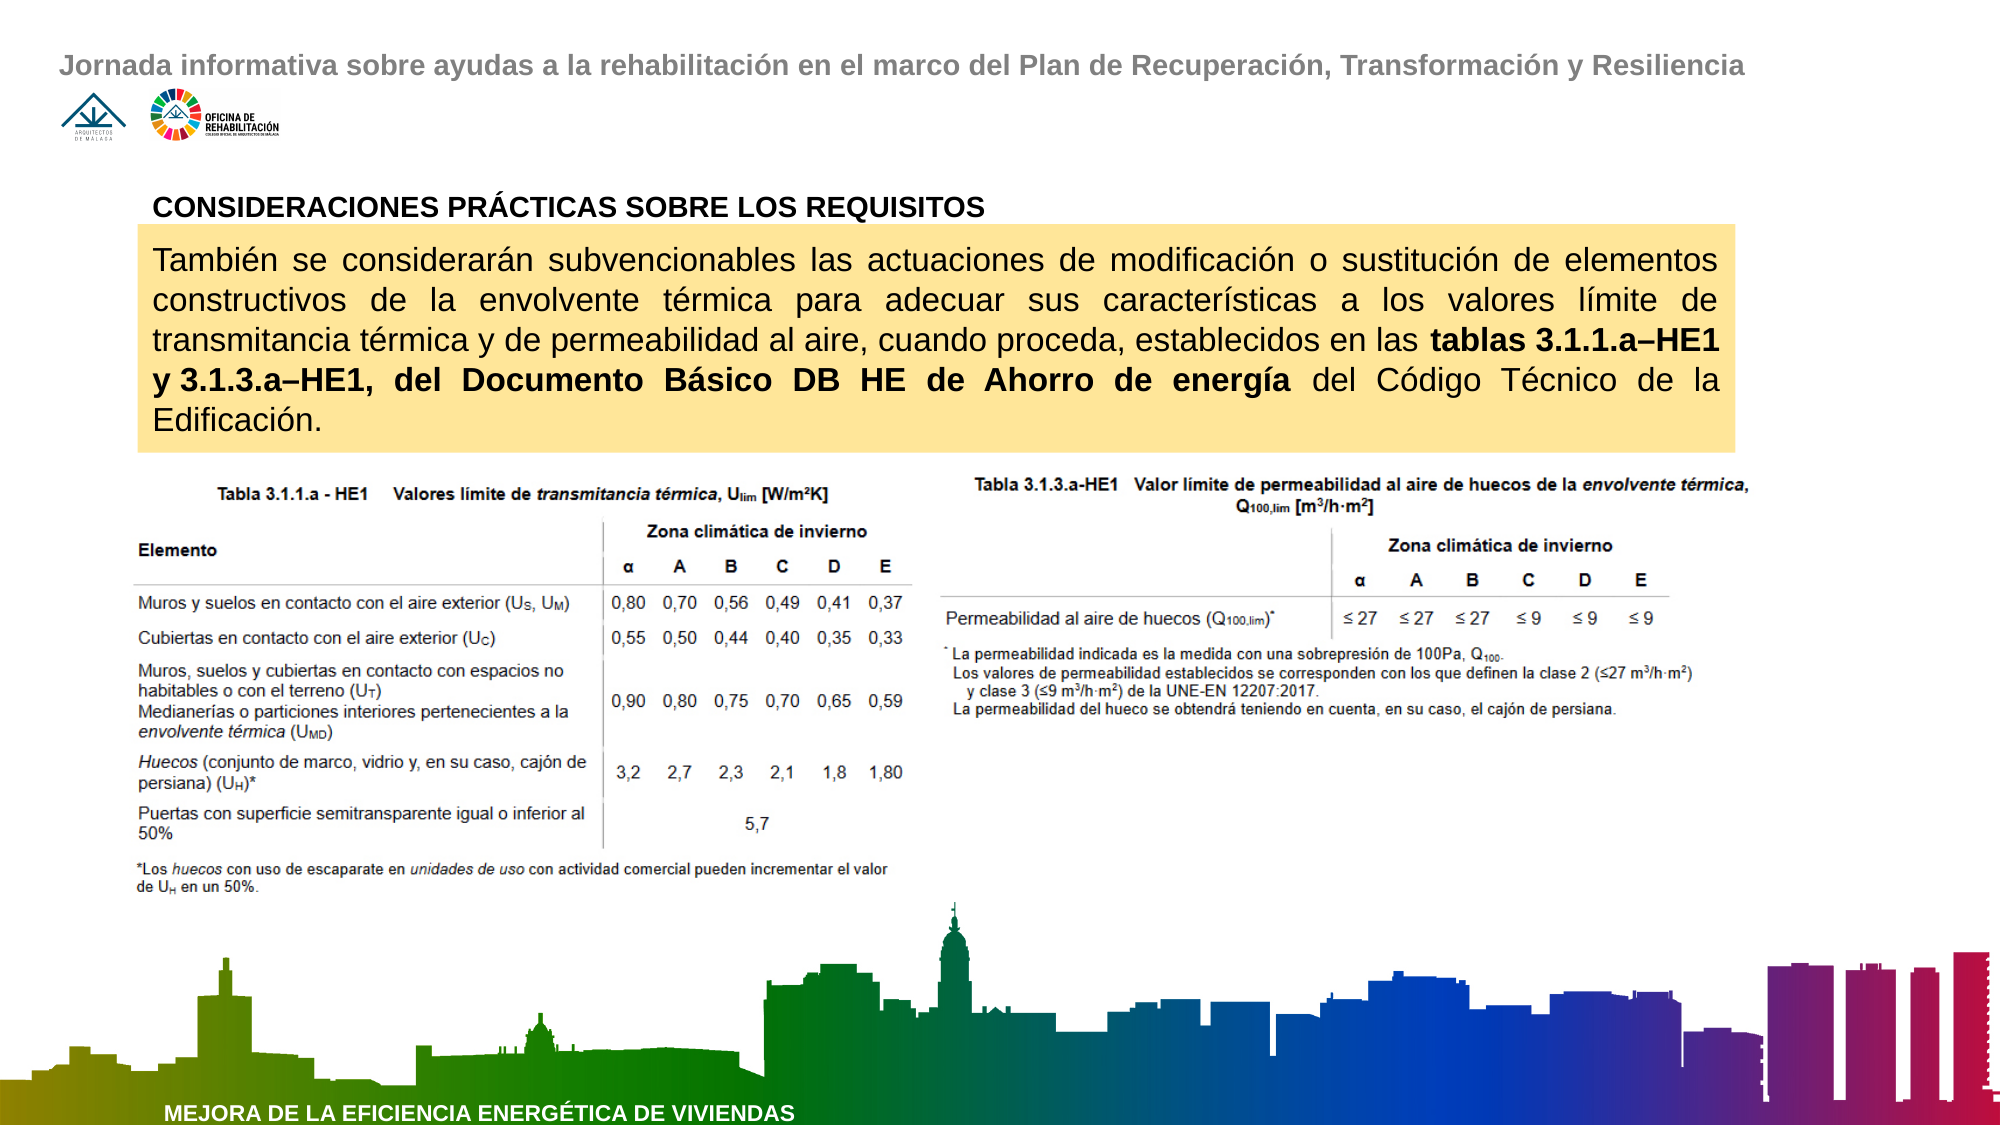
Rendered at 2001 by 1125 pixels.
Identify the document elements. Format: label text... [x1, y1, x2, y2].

picture [81, 98, 106, 120]
picture [0, 902, 2000, 1125]
picture [61, 92, 127, 141]
text_box CONSIDERACIONES PRÁCTICAS SOBRE LOS REQUISITOS [137, 180, 1915, 231]
text_box [137, 446, 1736, 454]
picture [101, 468, 1761, 899]
picture [149, 88, 281, 141]
picture [61, 92, 92, 123]
text_box Jornada informativa sobre ayudas a la rehabilitación en el marco del Plan de Recuperación, Transformación y Resiliencia [43, 38, 1821, 89]
text_box También se considerarán subvencionables las actuaciones de modificación o sustitución de elementos constructivos de la envolvente térmica para adecuar sus características a los valores límite de transmitancia térmica y de permeabilidad al aire, cuando proceda, establecidos en las tablas 3.1.1.a–HE1 y 3.1.3.a–HE1, del Documento Básico DB HE de Ahorro de energía del Código Técnico de la Edificación. [137, 231, 1736, 446]
